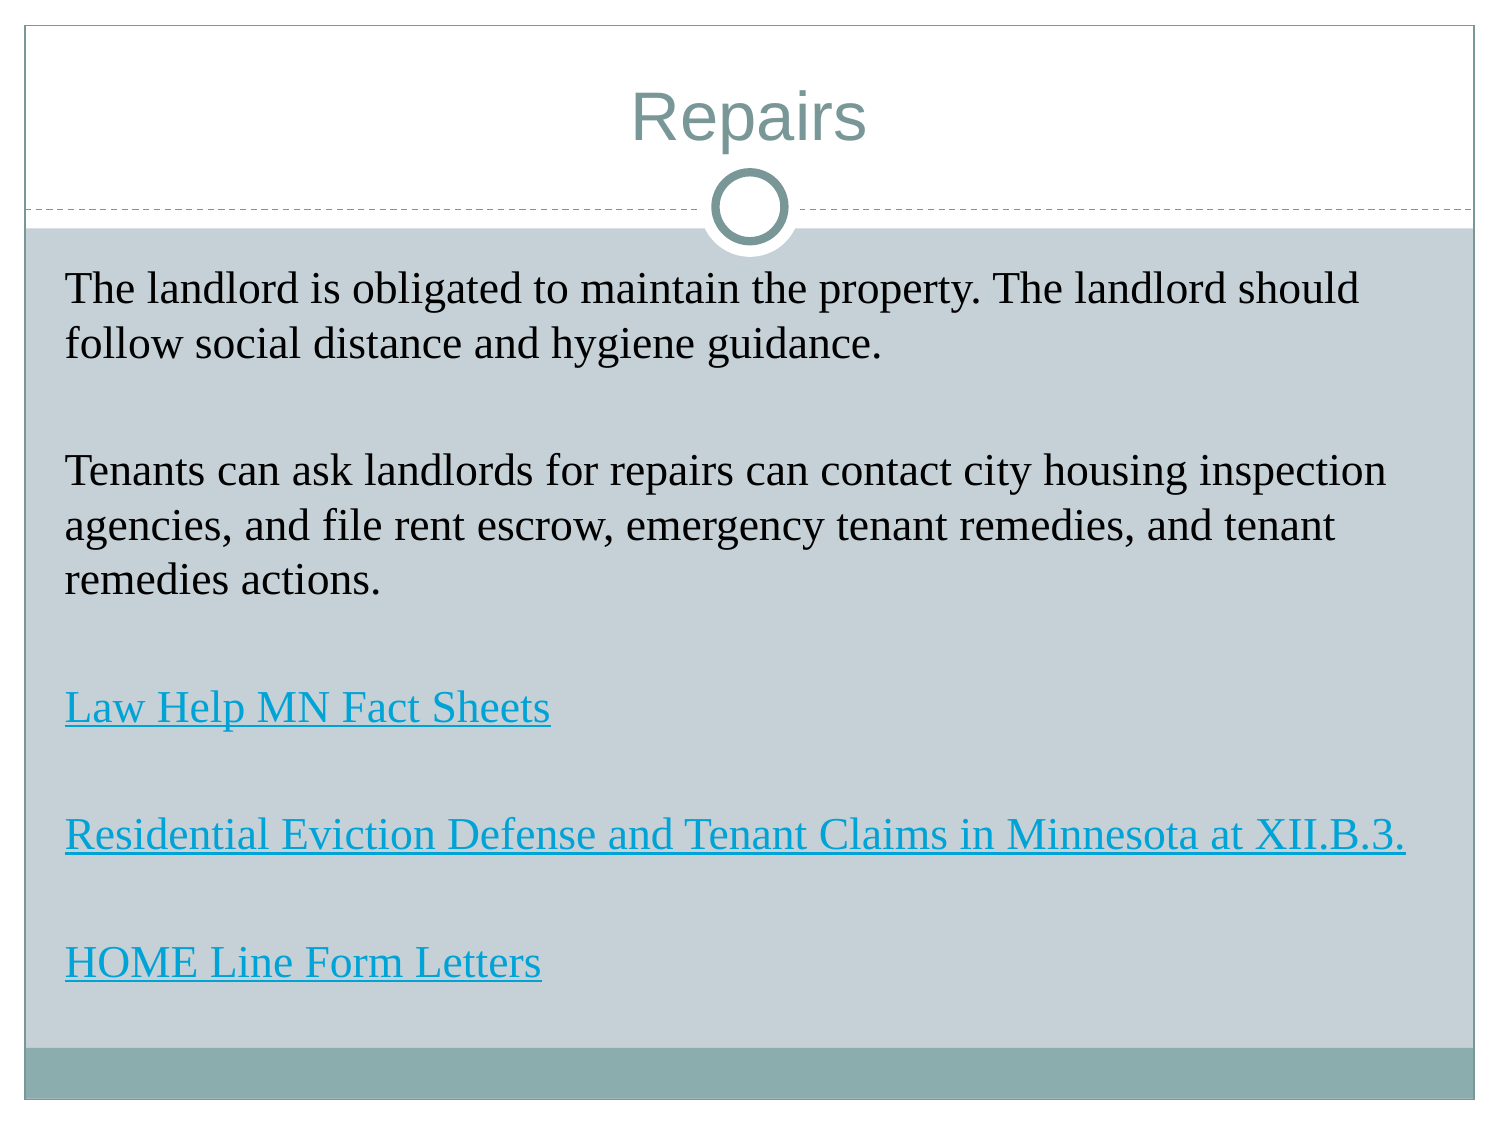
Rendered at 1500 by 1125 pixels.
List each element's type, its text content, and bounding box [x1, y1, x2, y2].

title Repairs [49, 37, 1450, 162]
list The landlord is obligated to maintain the property. The landlord should follow social distance and hygiene guidance. Tenants can ask landlords for repairs can contact city housing inspection agencies, and file rent escrow, emergency tenant remedies, and tenant remedies actions. Law Help MN Fact Sheets Residential Eviction Defense and Tenant Claims in Minnesota at XII.B.3. HOME Line Form Letters [49, 250, 1445, 1001]
